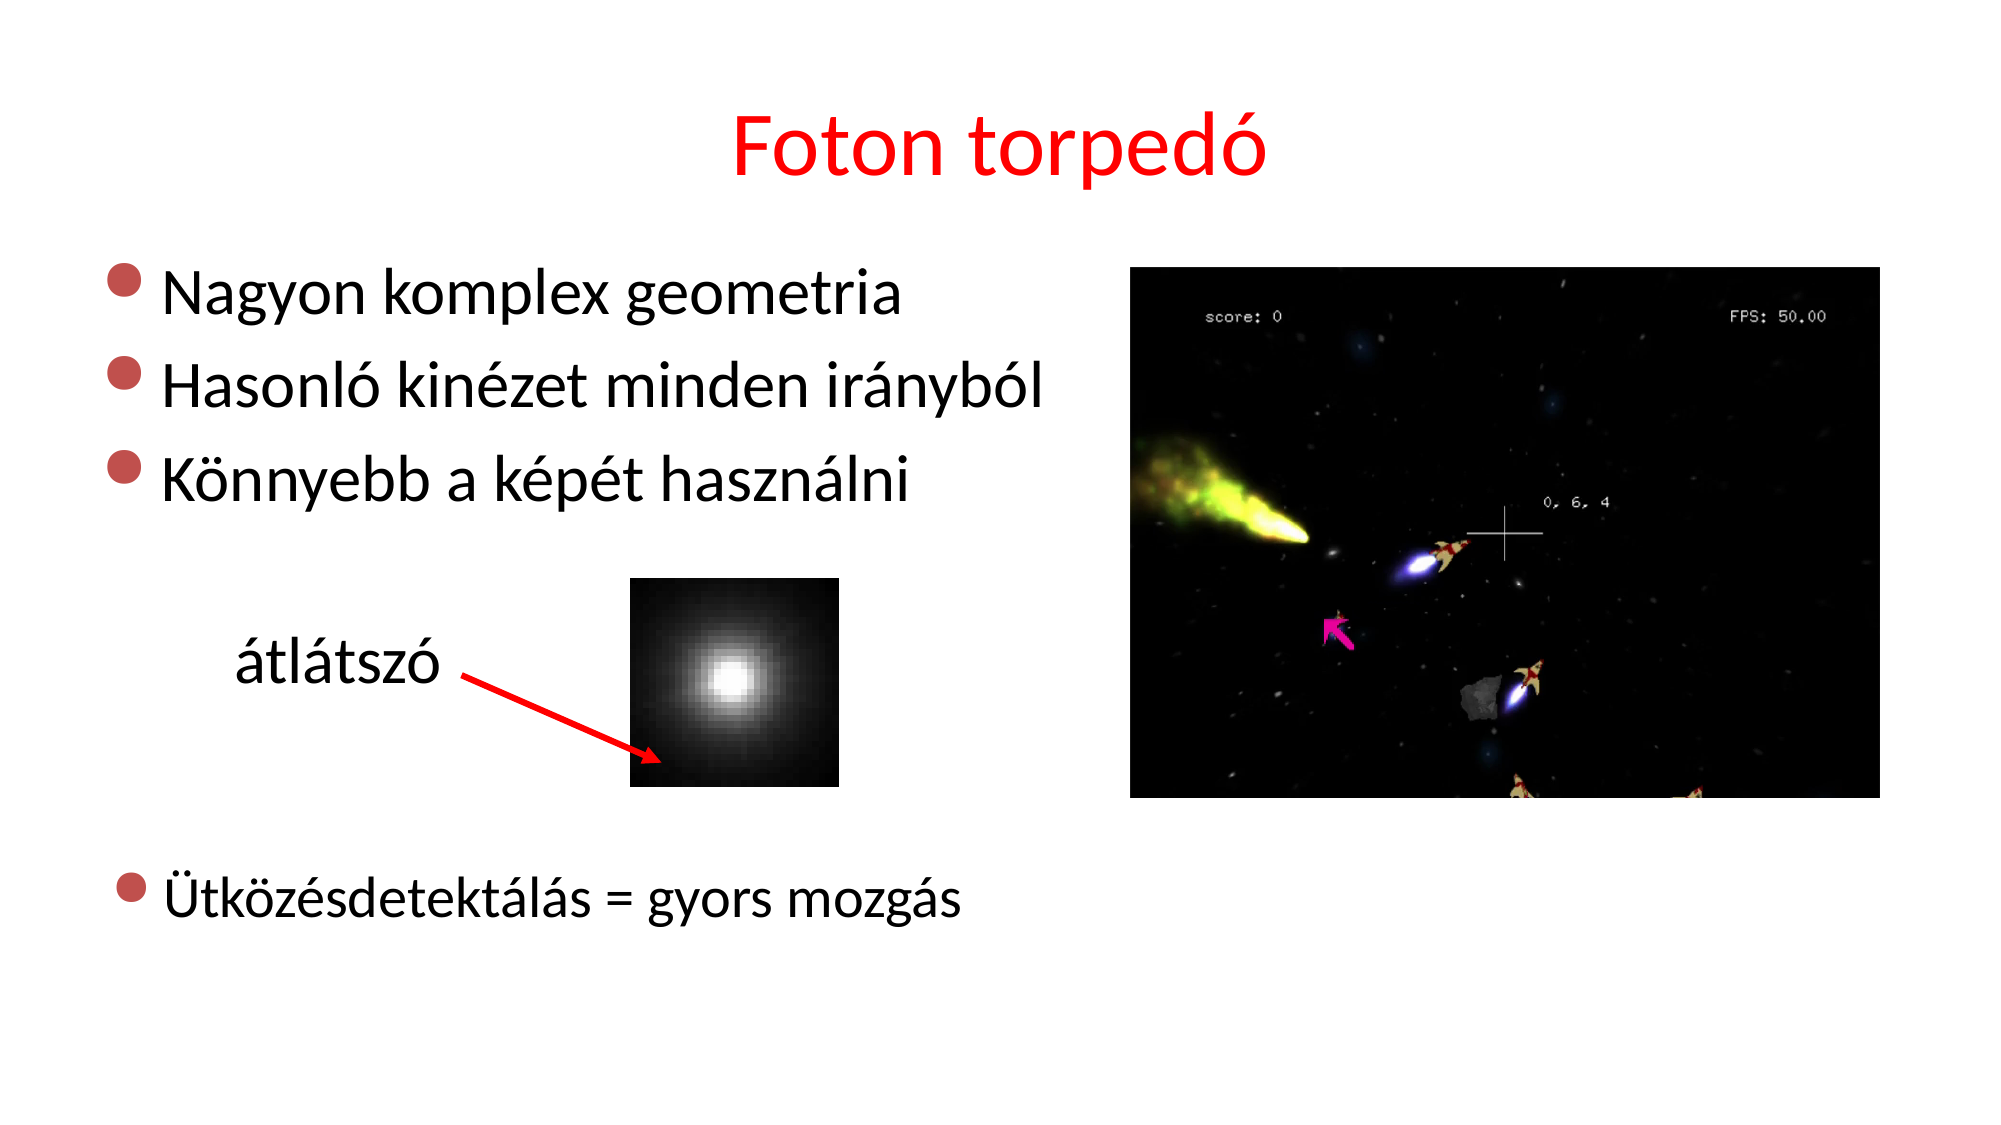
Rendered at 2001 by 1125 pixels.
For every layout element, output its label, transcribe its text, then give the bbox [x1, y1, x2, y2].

picture [630, 577, 839, 787]
title Foton torpedó [99, 45, 1900, 233]
text_box Ütközésdetektálás = gyors mozgás [99, 851, 1332, 937]
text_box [1129, 266, 1881, 799]
text_box átlátszó [219, 609, 458, 705]
text_box Nagyon komplex geometria Hasonló kinézet minden irányból Könnyebb a képét használni [90, 240, 1095, 916]
